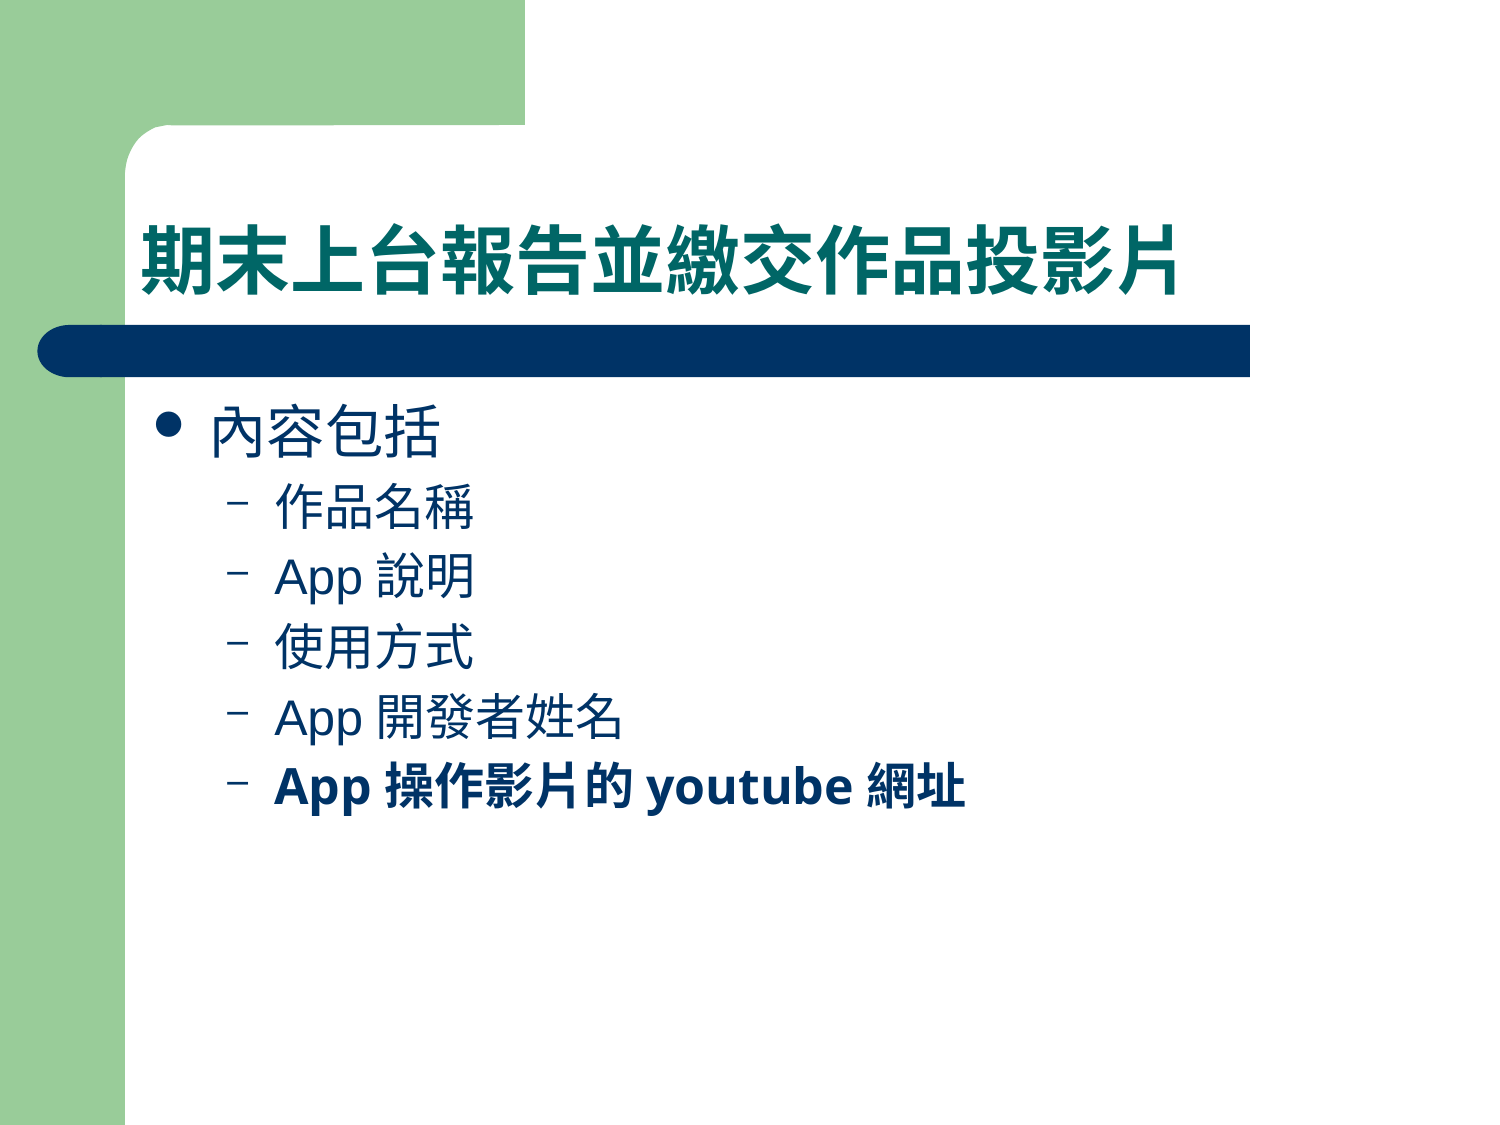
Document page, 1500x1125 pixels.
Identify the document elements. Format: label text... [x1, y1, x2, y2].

title 期末上台報告並繳交作品投影片 [124, 124, 1426, 313]
list 內容包括 作品名稱 App說明 使用方式 App開發者姓名 App操作影片的youtube網址 [137, 387, 1400, 999]
